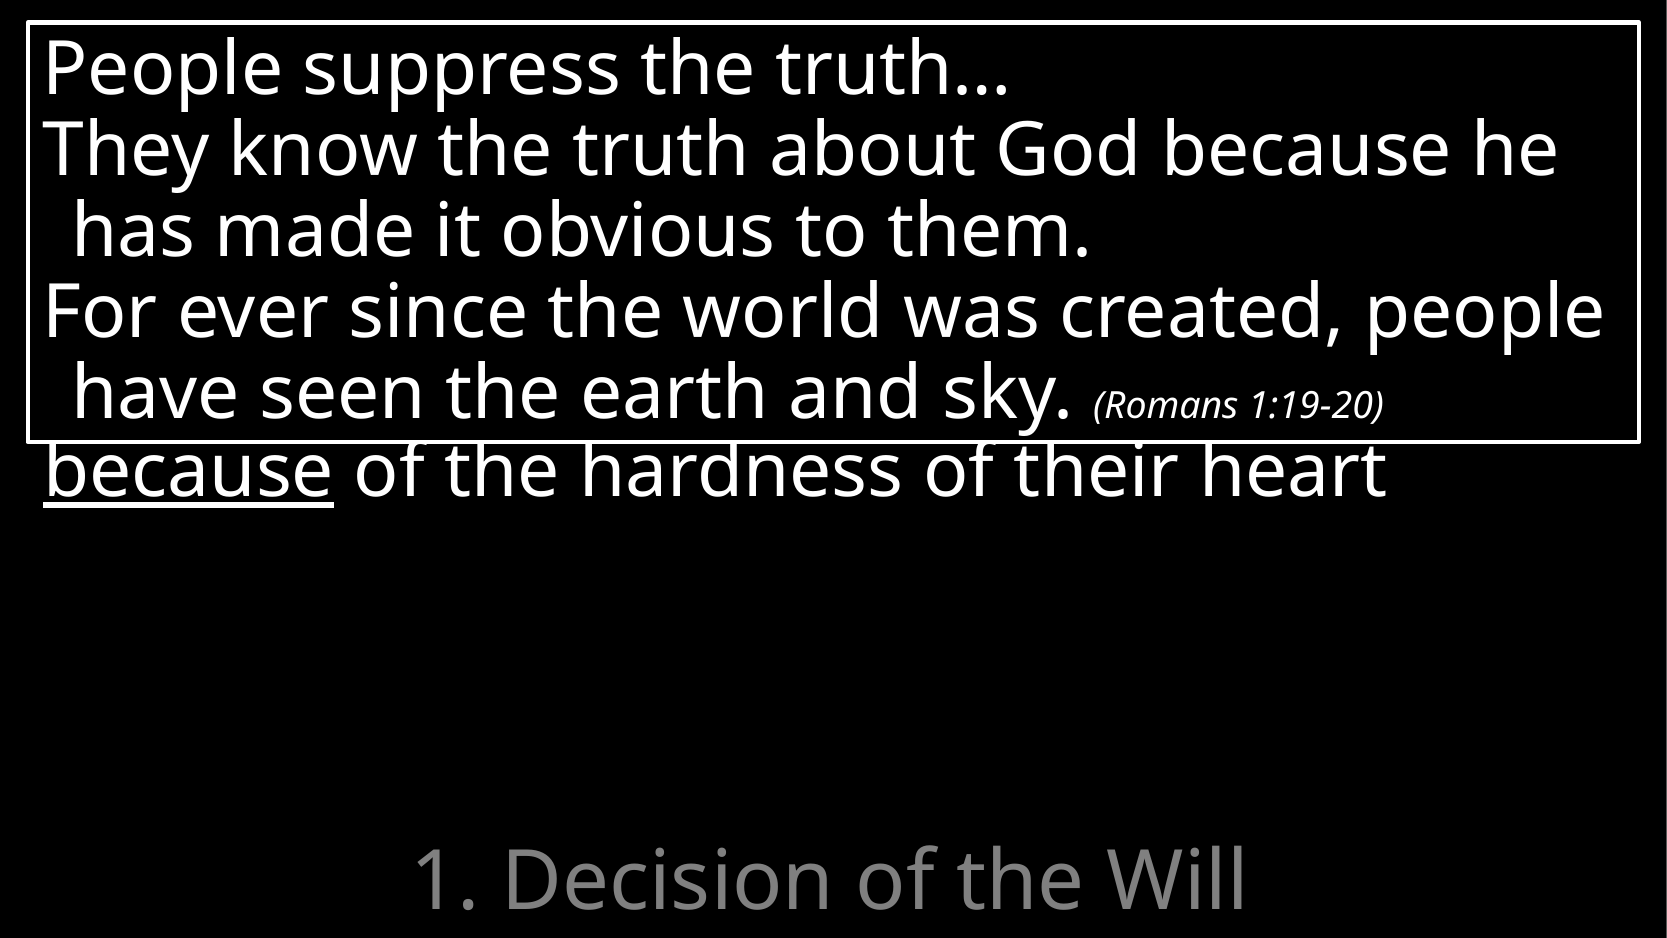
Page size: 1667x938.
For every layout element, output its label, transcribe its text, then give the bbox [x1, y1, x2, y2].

title 1. Decision of the Will [10, 830, 1650, 923]
list in the futility of their mind, being darkened in their understanding, excluded from the life of God because of the ignorance that is in them, because of the hardness of their heart [28, 18, 1654, 796]
text_box People suppress the truth… They know the truth about God because he has made it obvious to them. For ever since the world was created, people have seen the earth and sky. (Romans 1:19-20) [27, 22, 1639, 443]
